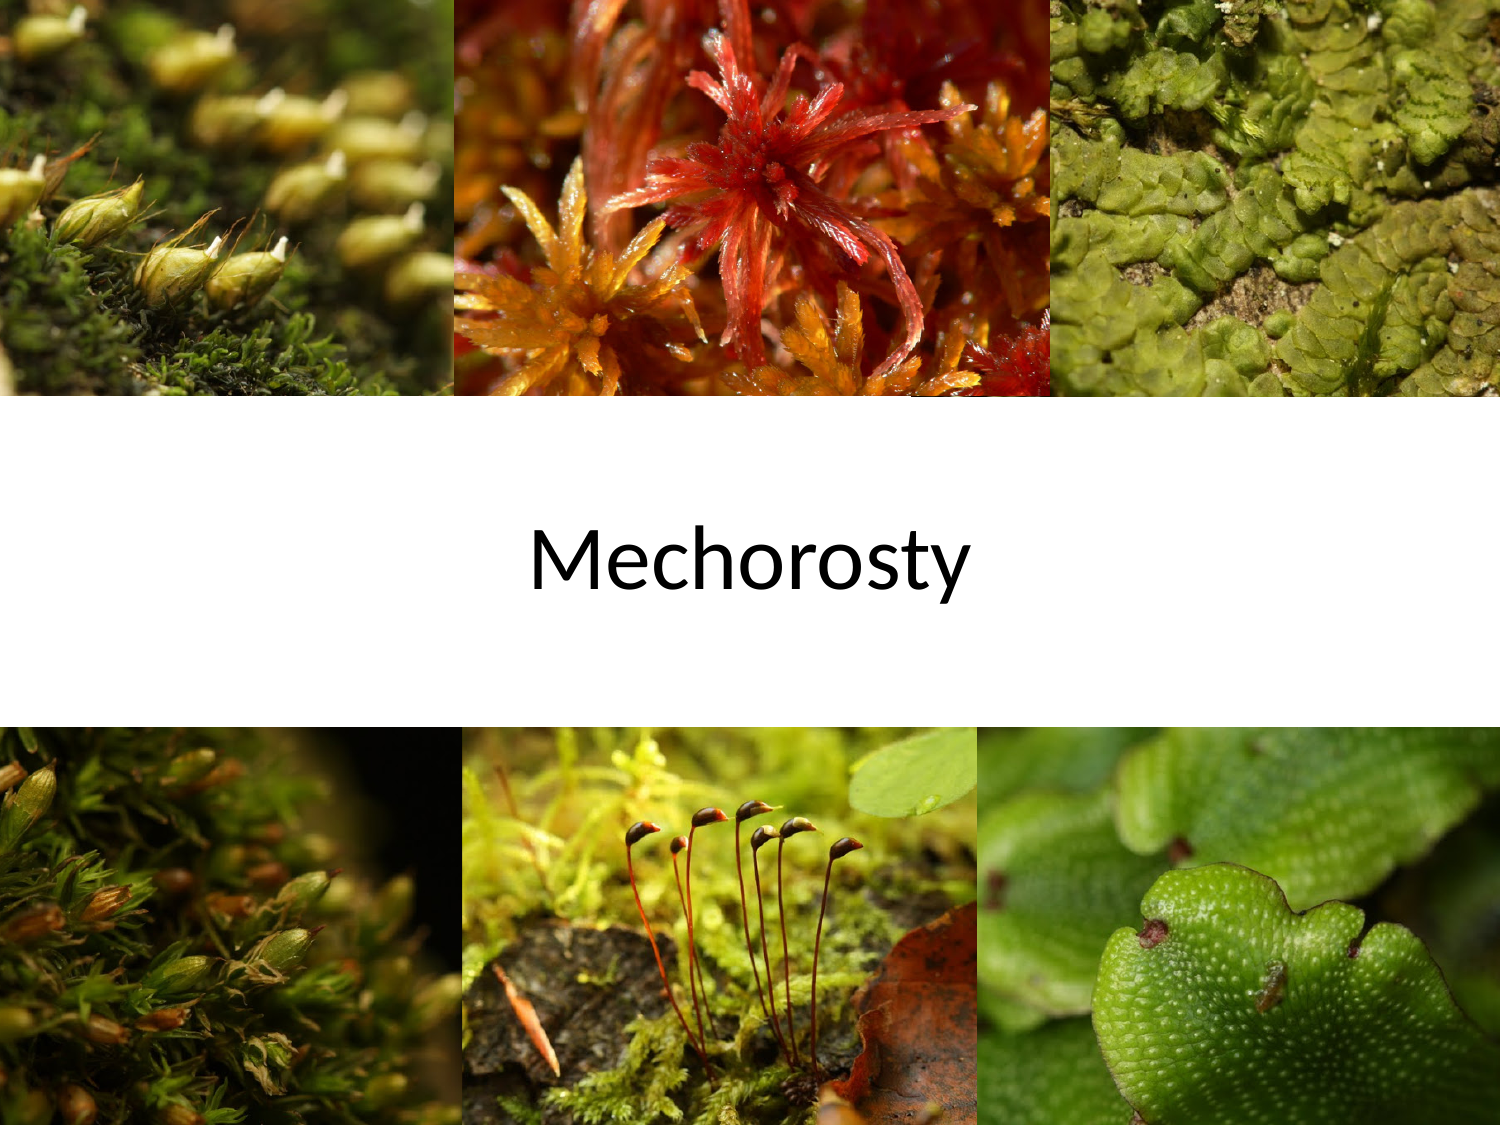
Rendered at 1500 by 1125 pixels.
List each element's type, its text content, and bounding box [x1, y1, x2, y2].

picture [0, 0, 1500, 397]
title Mechorosty [112, 432, 1388, 674]
picture [0, 727, 1500, 1125]
